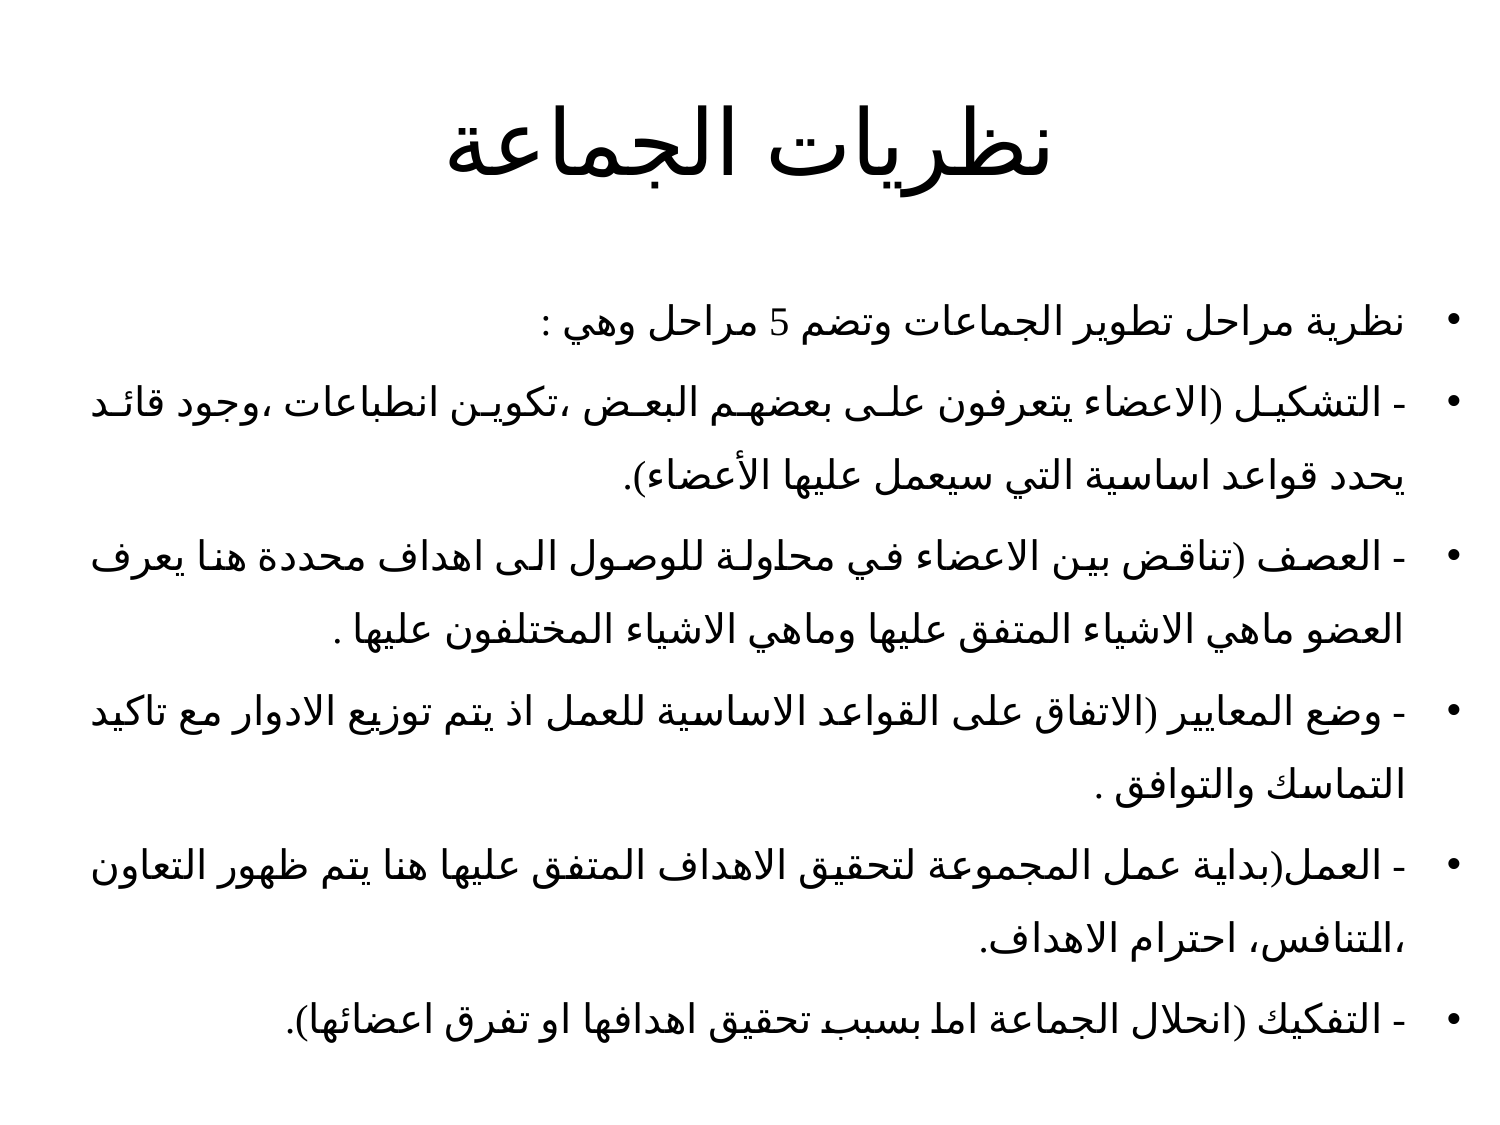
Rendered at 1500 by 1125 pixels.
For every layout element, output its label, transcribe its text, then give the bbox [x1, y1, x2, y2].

list نظرية مراحل تطوير الجماعات وتضم 5 مراحل وهي : - التشكيل (الاعضاء يتعرفون على بعضهم البعض ،تكوين انطباعات ،وجود قائد يحدد قواعد اساسية التي سيعمل عليها الأعضاء). - العصف (تناقض بين الاعضاء في محاولة للوصول الى اهداف محددة هنا يعرف العضو ماهي الاشياء المتفق عليها وماهي الاشياء المختلفون عليها . - وضع المعايير (الاتفاق على القواعد الاساسية للعمل اذ يتم توزيع الادوار مع تاكيد التماسك والتوافق . - العمل(بداية عمل المجموعة لتحقيق الاهداف المتفق عليها هنا يتم ظهور التعاون ،التنافس، احترام الاهداف. - التفكيك (انحلال الجماعة اما بسبب تحقيق اهدافها او تفرق اعضائها). [75, 262, 1471, 1071]
title نظريات الجماعة [75, 45, 1425, 233]
